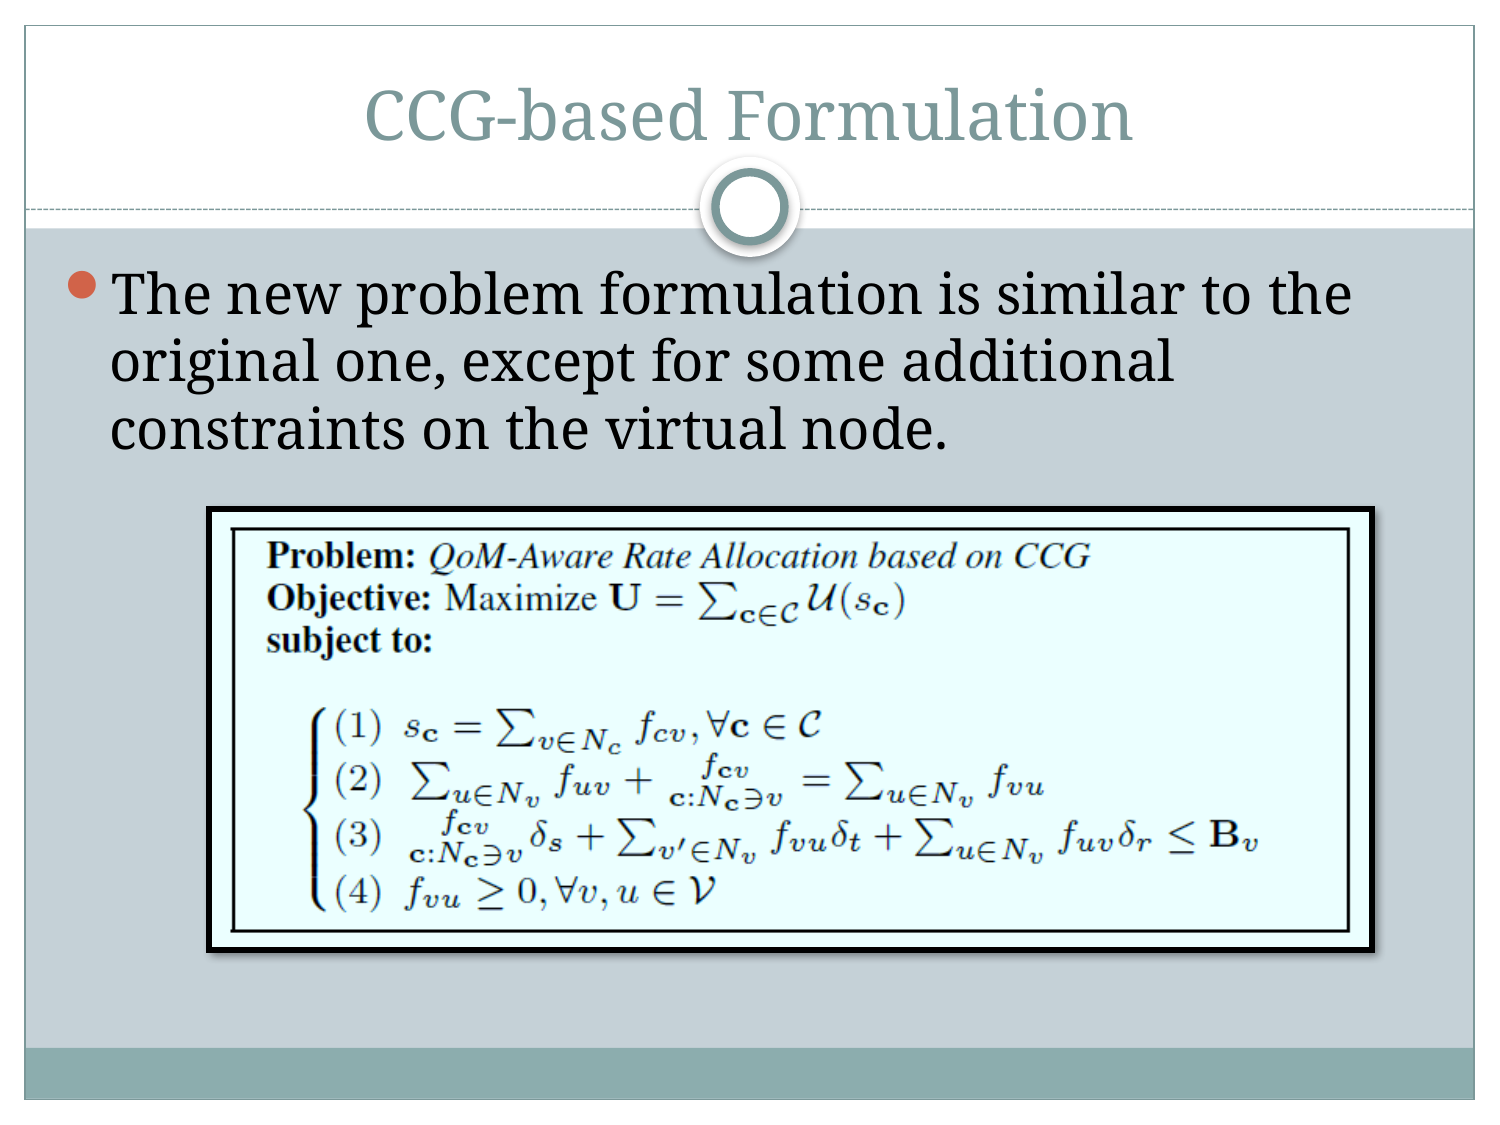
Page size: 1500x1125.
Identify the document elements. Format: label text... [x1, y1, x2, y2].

picture [212, 512, 1369, 948]
list The new problem formulation is similar to the original one, except for some additional constraints on the virtual node. [49, 250, 1445, 1001]
title CCG-based Formulation [49, 37, 1450, 162]
